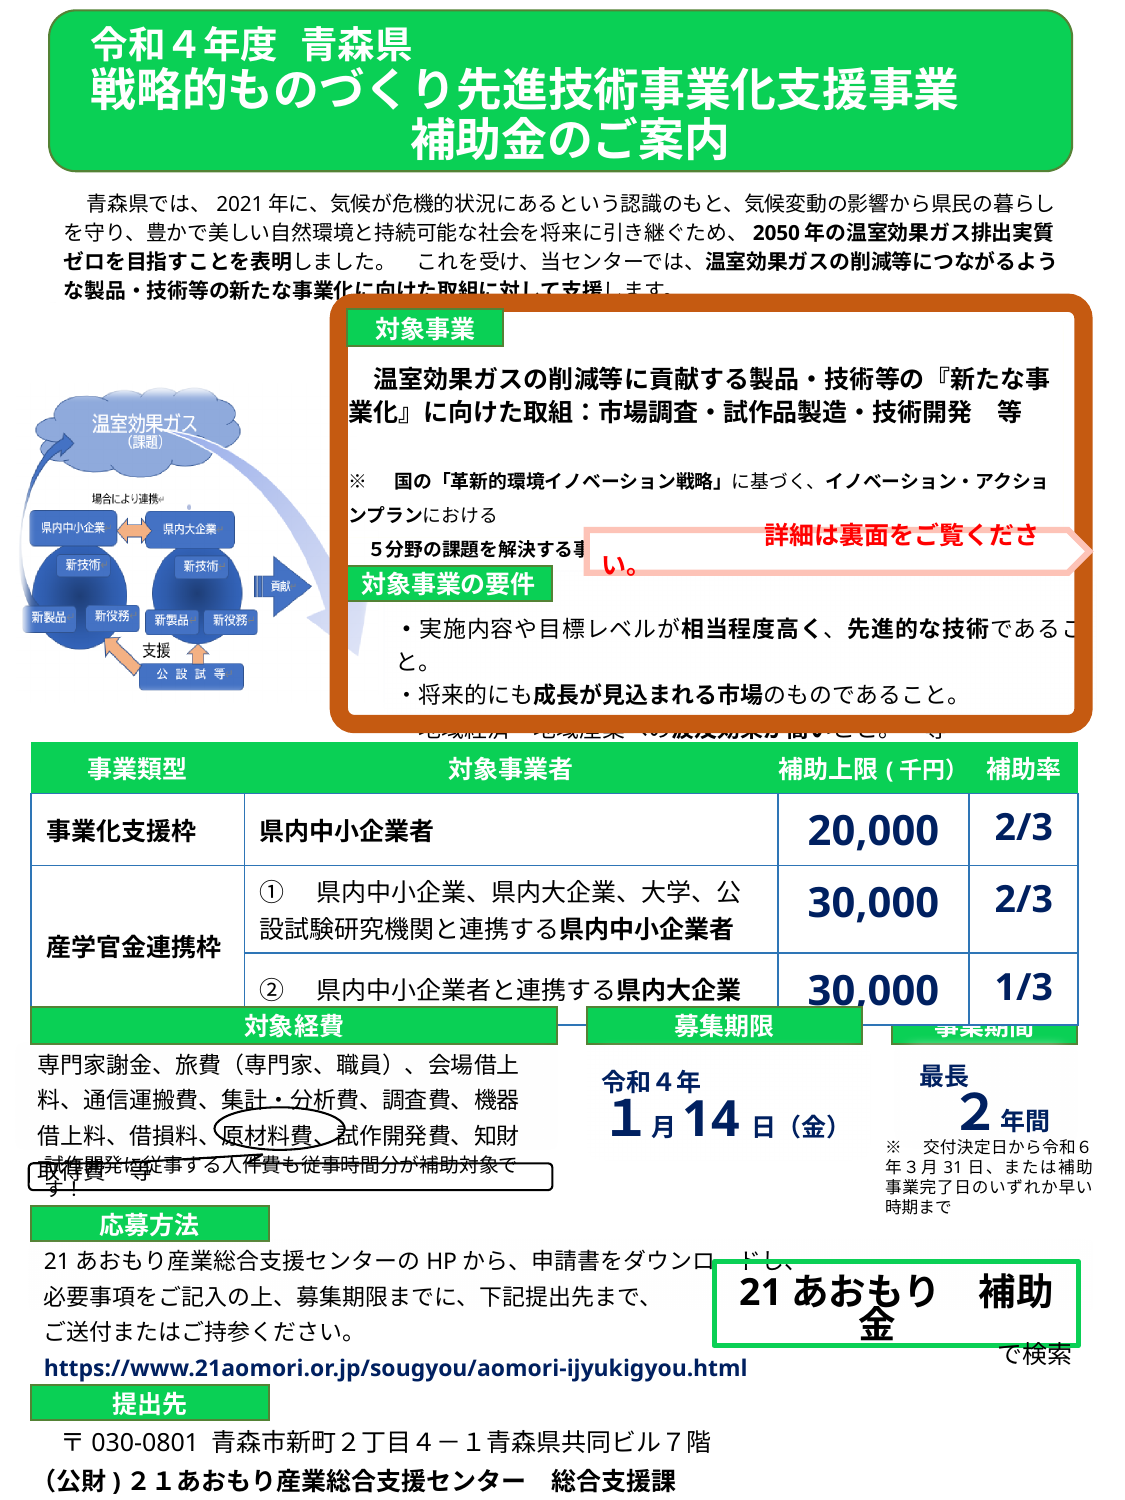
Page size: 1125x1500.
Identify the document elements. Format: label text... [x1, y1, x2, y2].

table_cell 20,000 [779, 794, 968, 865]
text_box [337, 301, 1085, 726]
text_box 21あおもり産業総合支援センターのHPから、申請書をダウンロードし、 必要事項をご記入の上、募集期限までに、下記提出先まで、 ご送付またはご持参ください。 https://www.21aomori.or.jp/sougyou/aomori-ijyukigyou.html [46, 1257, 1077, 1293]
picture [16, 383, 378, 704]
text_box 詳細は裏面をご覧ください。 [585, 528, 1091, 574]
text_box 応募方法 [31, 1206, 269, 1242]
table_cell 30,000 [779, 954, 968, 1024]
table_cell 県内中小企業者 [245, 794, 777, 865]
text_box 募集期限 [586, 1006, 862, 1044]
text_box 対象事業 [346, 308, 504, 347]
text_box 最長 ２年間 [922, 1062, 1050, 1121]
table_header 事業類型 [31, 742, 245, 793]
table_header 補助上限(千円） [778, 742, 969, 793]
text_box 21あおもり 補助金 [714, 1261, 1079, 1346]
text_box 試作開発に従事する人件費も従事時間分が補助対象です！ [27, 1153, 554, 1192]
table_header 対象事業者 [245, 742, 778, 793]
table_header 補助率 [969, 742, 1078, 793]
text_box 令和４年度 青森県 戦略的ものづくり先進技術事業化支援事業 補助金のご案内 [48, 9, 1074, 173]
table_cell 1/3 [970, 954, 1077, 1024]
table_cell 産学官金連携枠 [32, 866, 244, 1006]
text_box 〒030-0801 青森市新町２丁目４－１青森県共同ビル７階 （公財)２１あおもり産業総合支援センター 総合支援課 [31, 1420, 1125, 1496]
text_box 対象経費 [31, 1006, 557, 1044]
table_cell 2/3 [970, 794, 1077, 865]
text_box ※ 交付決定日から令和６年３月31日、または補助事業完了日のいずれか早い時期まで [870, 1129, 1108, 1225]
table_cell ② 県内中小企業者と連携する県内大企業 [245, 954, 777, 1024]
text_box で検索 [982, 1331, 1088, 1377]
table_cell ① 県内中小企業、県内大企業、大学、公設試験研究機関と連携する県内中小企業者 [245, 866, 777, 952]
text_box [213, 1106, 346, 1151]
table_cell 30,000 [779, 866, 968, 952]
text_box 提出先 [31, 1385, 269, 1421]
text_box 青森県では、2021年に、気候が危機的状況にあるという認識のもと、気候変動の影響から県民の暮らしを守り、豊かで美しい自然環境と持続可能な社会を将来に引き継ぐため、2050年の温室効果ガス排出実質ゼロを目指すことを表明しました。 これを受け、当センターでは、温室効果ガスの削減等につながるような製品・技術等の新たな事業化に向けた取組に対して支援します。 [68, 198, 1061, 285]
text_box 専門家謝金、旅費（専門家、職員）、会場借上料、通信運搬費、集計・分析費、調査費、機器借上料、借損料、原材料費、試作開発費、知財取得費 等 [34, 1061, 540, 1132]
text_box 令和４年 １月14日（金） [615, 1067, 843, 1133]
text_box 事業期間 [891, 1026, 1077, 1044]
table_cell 2/3 [970, 866, 1077, 952]
table_cell 事業化支援枠 [32, 794, 244, 865]
